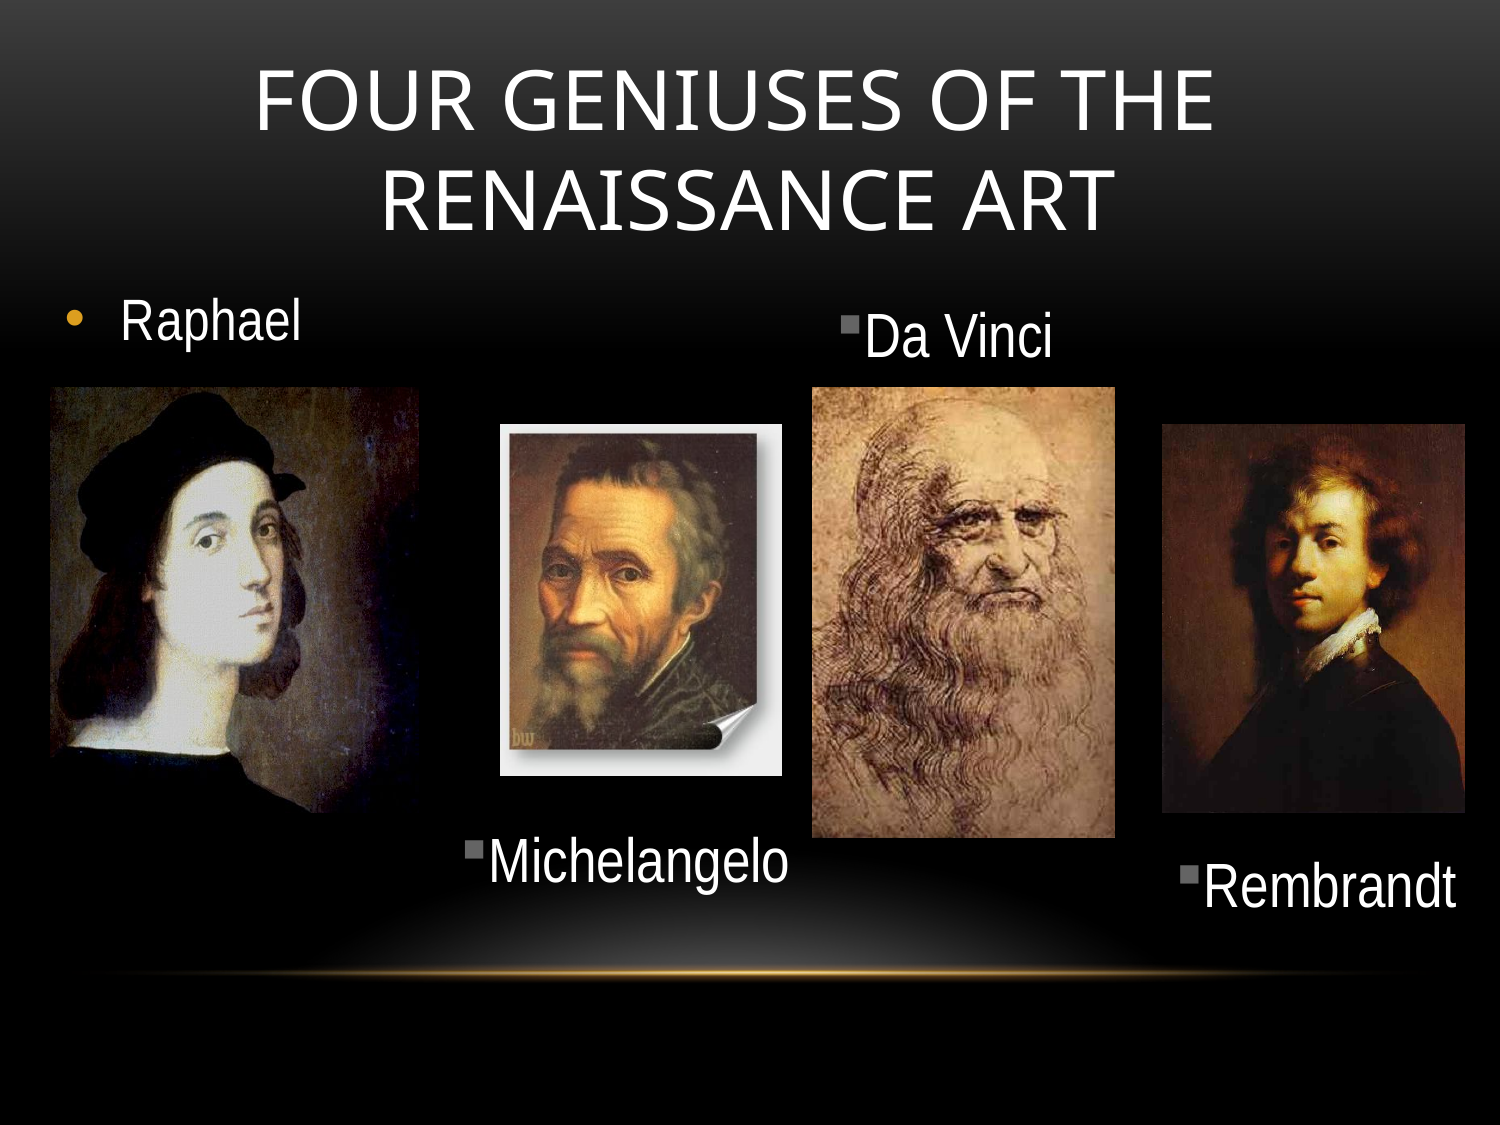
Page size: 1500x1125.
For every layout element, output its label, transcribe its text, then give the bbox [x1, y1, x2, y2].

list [812, 387, 1115, 838]
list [499, 424, 782, 776]
picture [0, 0, 1500, 1125]
text_box Michelangelo [444, 812, 806, 903]
title Four Geniuses of the Renaissance Art [49, 37, 1446, 255]
text_box Da Vinci [821, 287, 1070, 378]
text_box Rembrandt [1160, 837, 1473, 928]
list Raphael [49, 275, 738, 1001]
